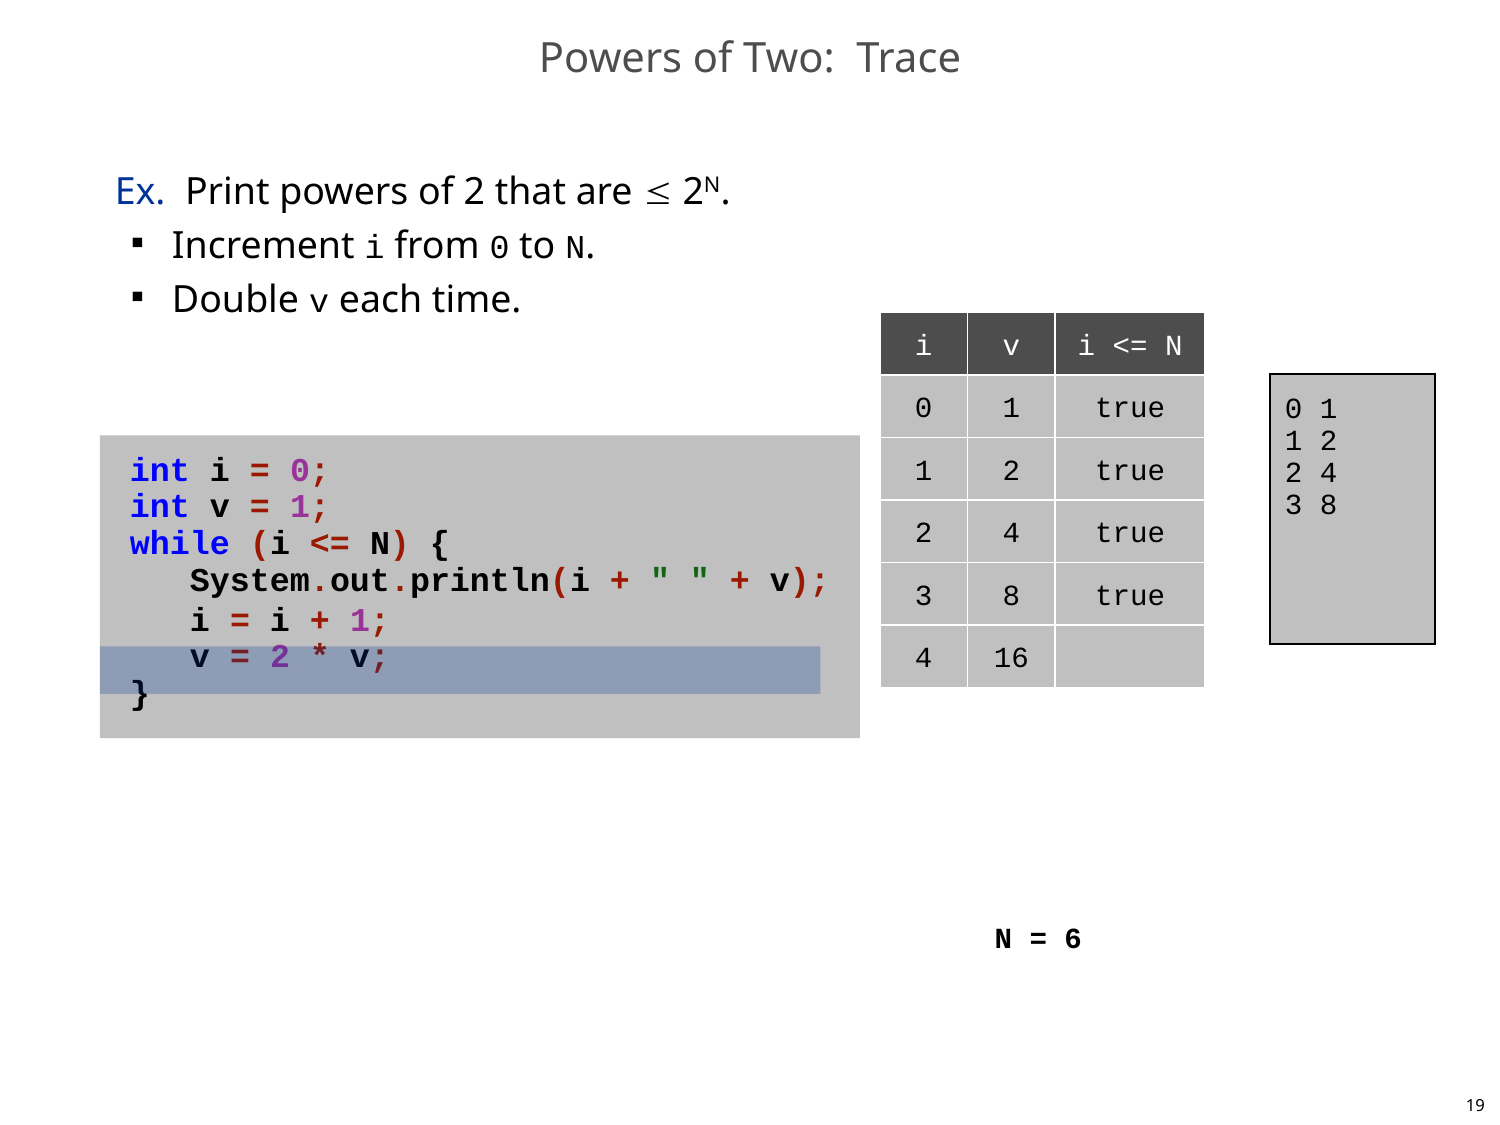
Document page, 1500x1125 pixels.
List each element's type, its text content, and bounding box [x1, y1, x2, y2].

text_box true [1054, 437, 1205, 499]
text_box 3 [879, 562, 967, 624]
text_box 1 [879, 437, 967, 499]
text_box 0 1 1 2 2 4 3 8 [1269, 374, 1436, 644]
text_box 8 [967, 562, 1054, 624]
text_box 2 [967, 437, 1054, 499]
text_box [1054, 624, 1205, 688]
title Powers of Two: Trace [0, 24, 1500, 101]
text_box [99, 646, 821, 694]
text_box N = 6 [979, 912, 1098, 963]
text_box 2 [879, 499, 967, 562]
text_box i [879, 312, 967, 375]
text_box i <= N [1054, 312, 1205, 375]
text_box 16 [967, 624, 1054, 688]
text_box true [1054, 562, 1205, 624]
text_box true [1054, 375, 1205, 437]
list Ex. Print powers of 2 that are  2N. Increment i from 0 to N. Double v each time. [99, 149, 1388, 1038]
slide_number 19 [1187, 1087, 1500, 1125]
text_box 0 [879, 375, 967, 437]
text_box v [967, 312, 1054, 375]
text_box 4 [967, 499, 1054, 562]
text_box 4 [879, 624, 967, 688]
text_box int i = 0; int v = 1; while (i <= N) { System.out.println(i + " " + v); i = i + 1; v = 2 * v; } [99, 435, 860, 739]
text_box 1 [967, 375, 1054, 437]
text_box true [1054, 499, 1205, 562]
